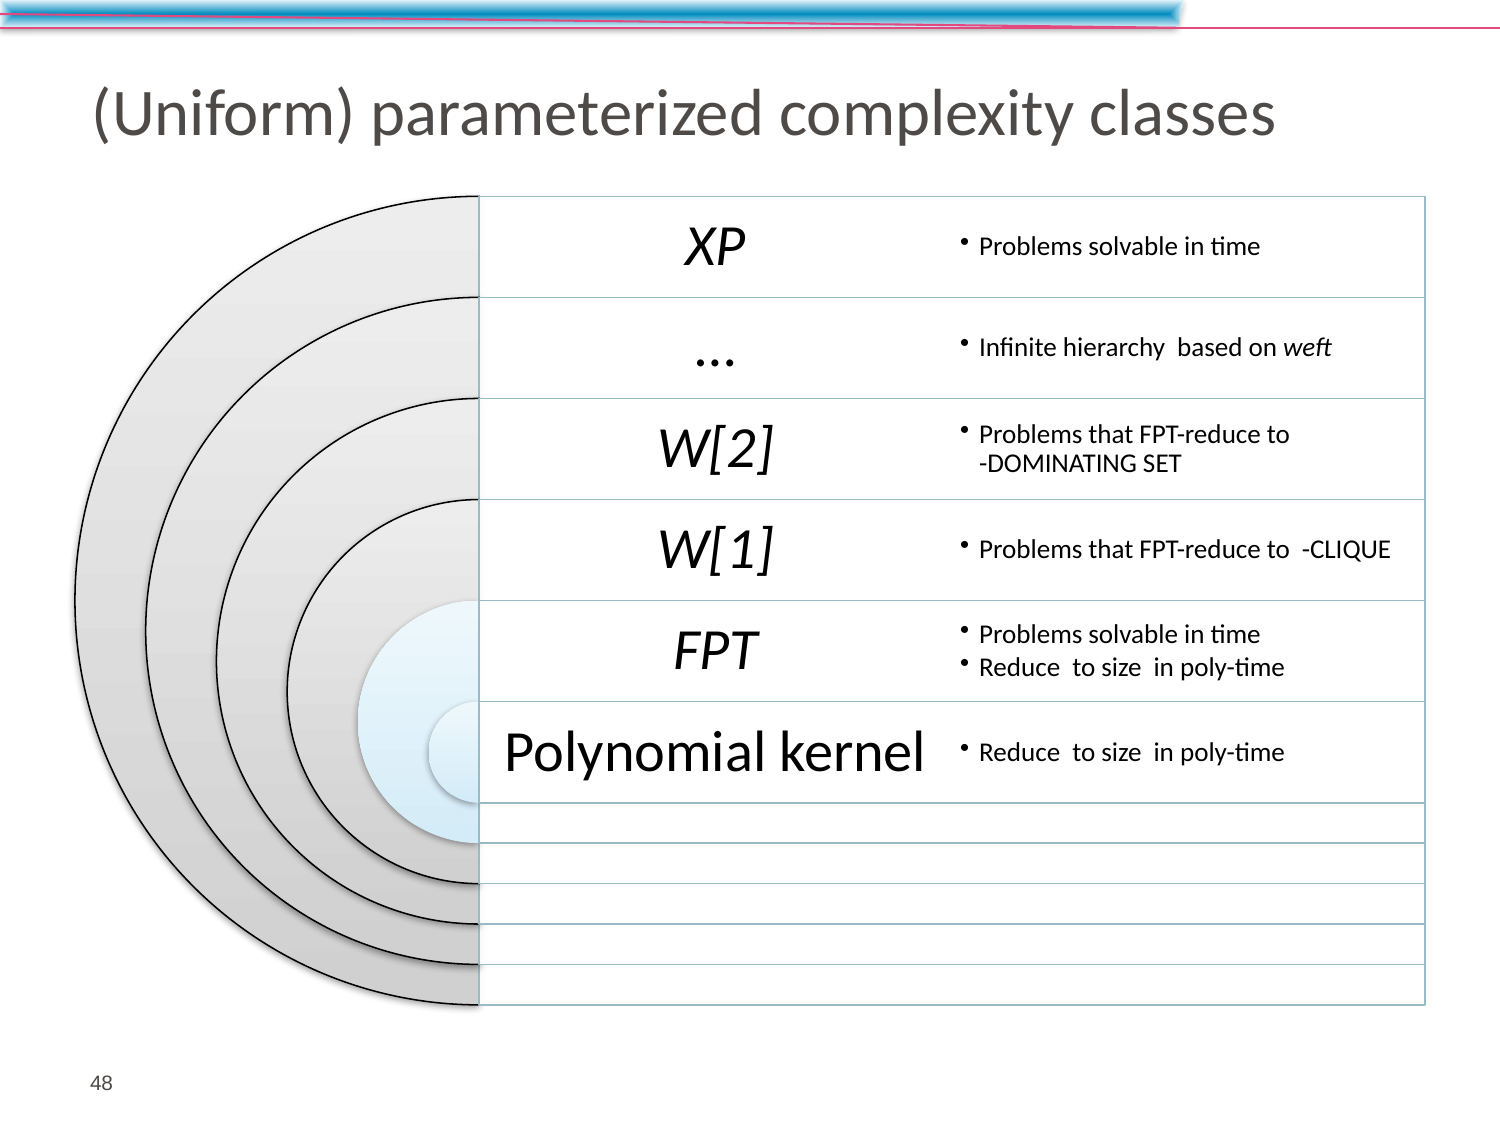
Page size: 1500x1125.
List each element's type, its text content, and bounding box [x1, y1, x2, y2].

title (Uniform) parameterized complexity classes [76, 57, 1427, 161]
slide_number 48 [75, 1069, 396, 1115]
